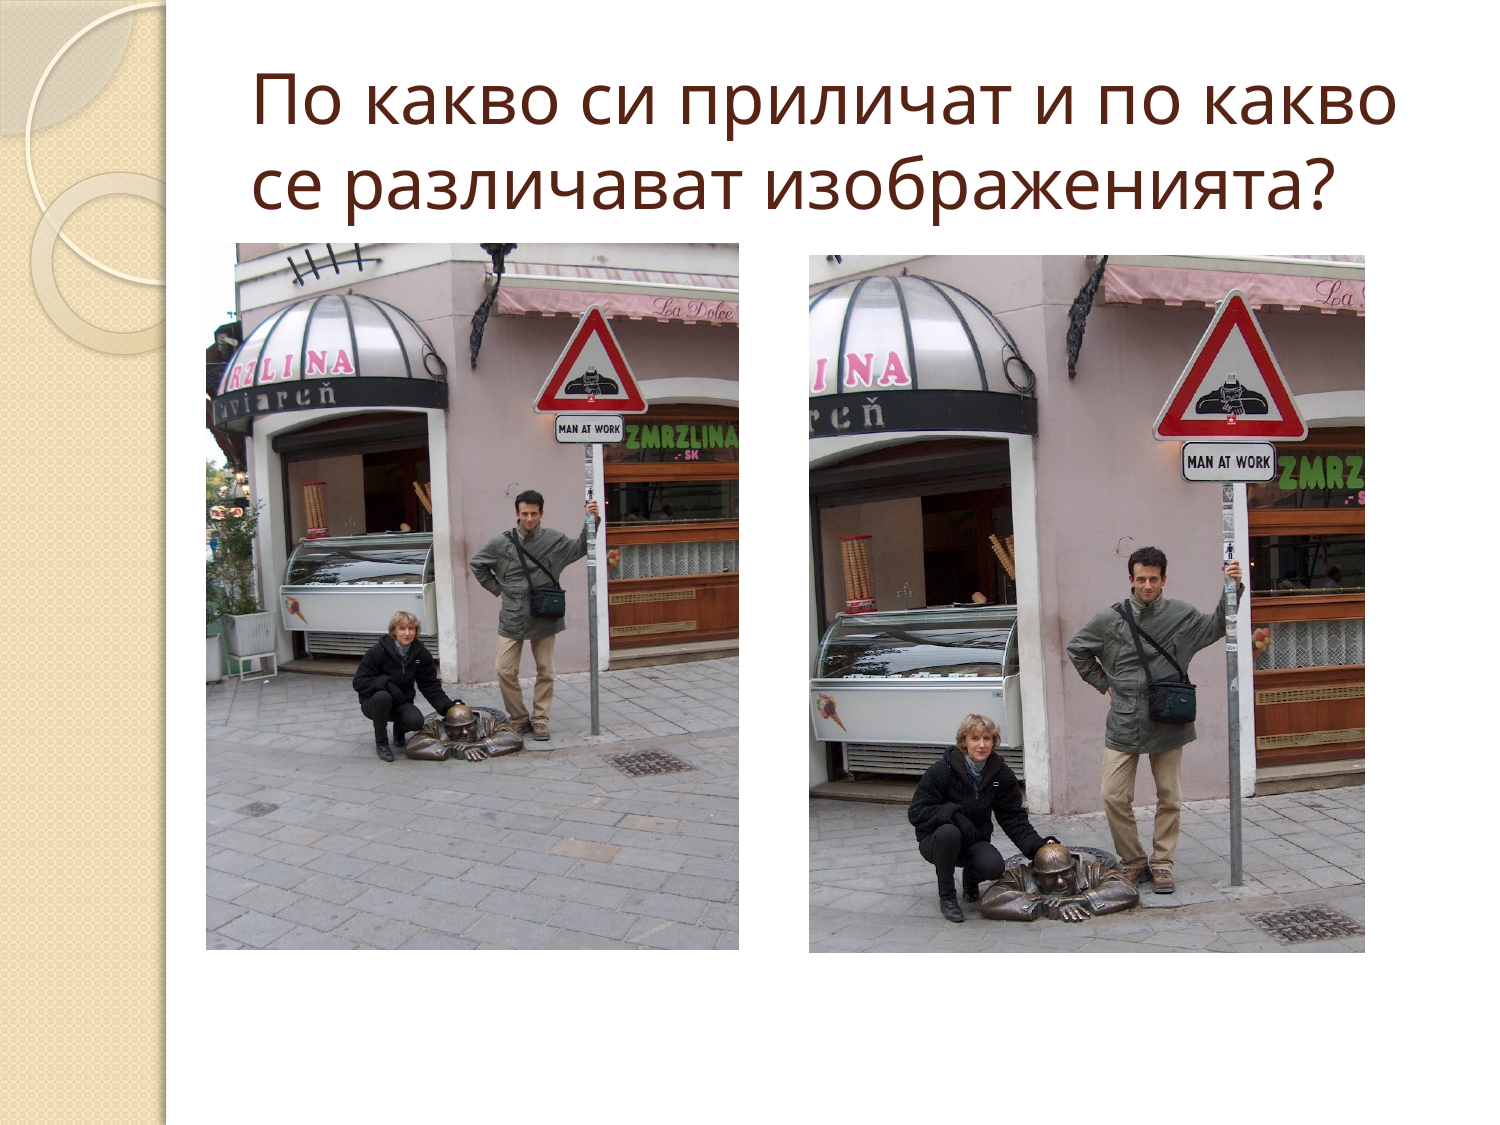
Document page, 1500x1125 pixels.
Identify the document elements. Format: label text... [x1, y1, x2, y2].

picture [206, 243, 739, 950]
title По какво си приличат и по какво се различават изображенията? [235, 45, 1466, 233]
picture [808, 255, 1365, 953]
